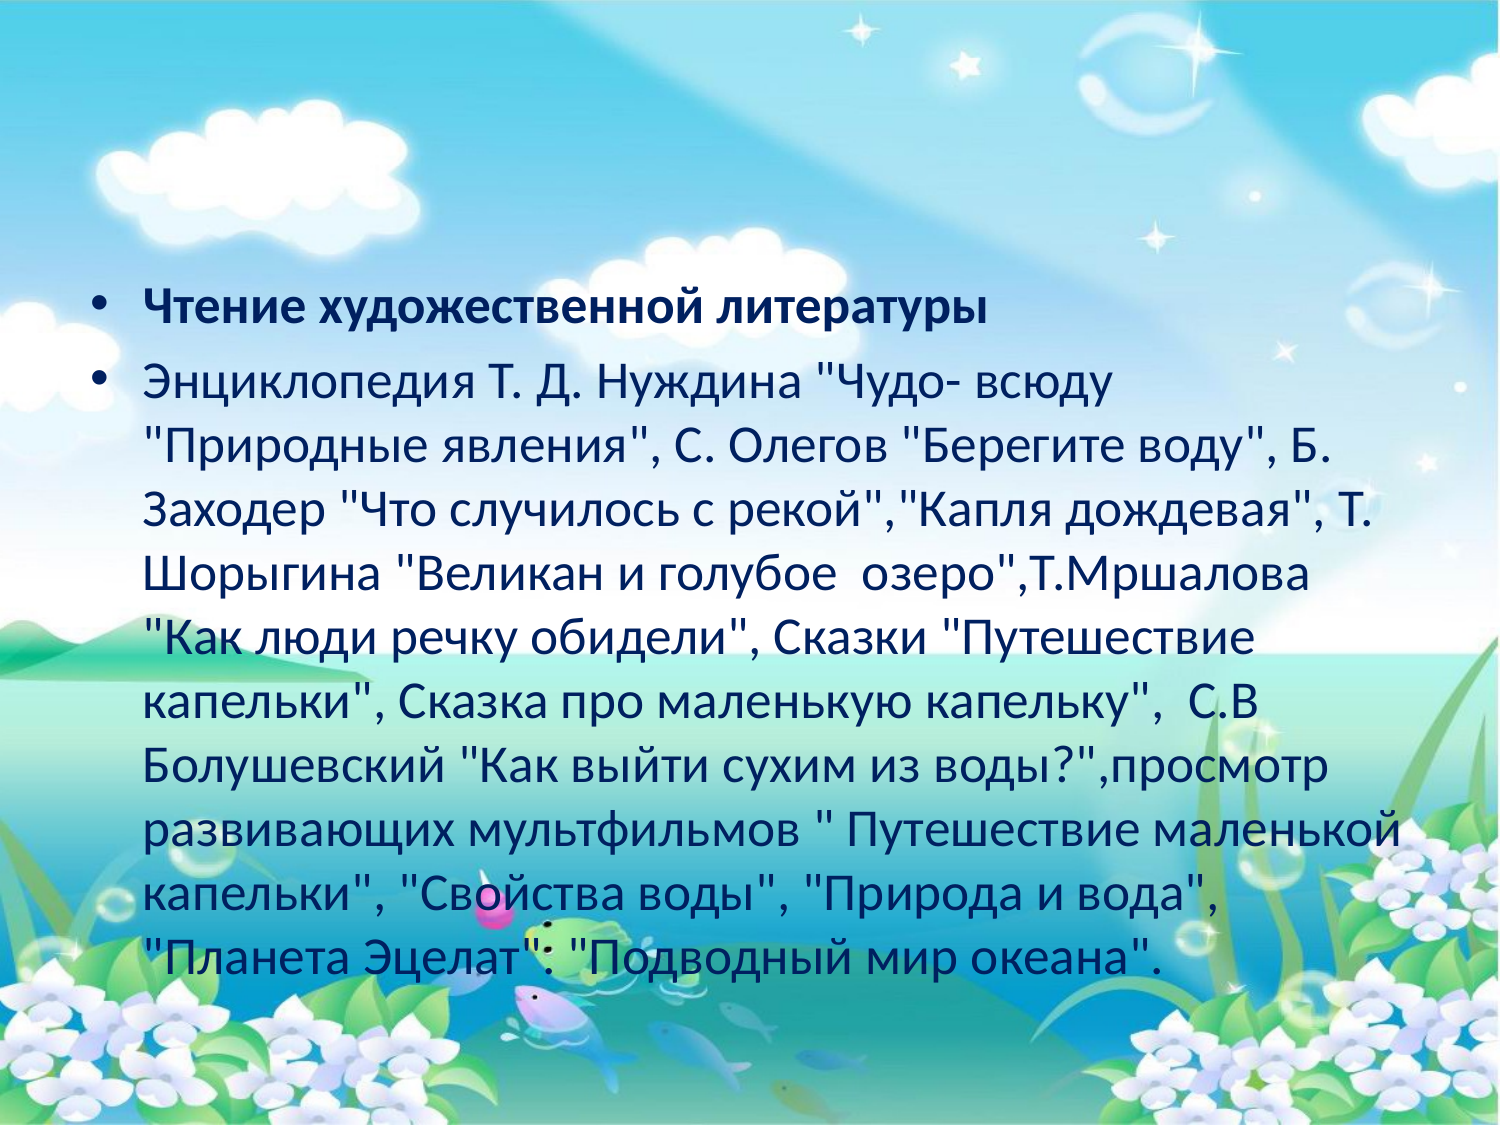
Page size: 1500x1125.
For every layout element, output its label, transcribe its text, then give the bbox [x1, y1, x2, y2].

list Чтение художественной литературы Энциклопедия Т. Д. Нуждина "Чудо- всюду "Природные явления", С. Олегов "Берегите воду", Б. Заходер "Что случилось с рекой","Капля дождевая", Т. Шорыгина "Великан и голубое озеро",Т.Мршалова "Как люди речку обидели", Сказки "Путешествие капельки", Сказка про маленькую капельку", С.В Болушевский "Как выйти сухим из воды?",просмотр развивающих мультфильмов " Путешествие маленькой капельки", "Свойства воды", "Природа и вода", "Планета Эцелат". "Подводный мир океана". [75, 262, 1425, 1005]
picture [0, 0, 1500, 1125]
